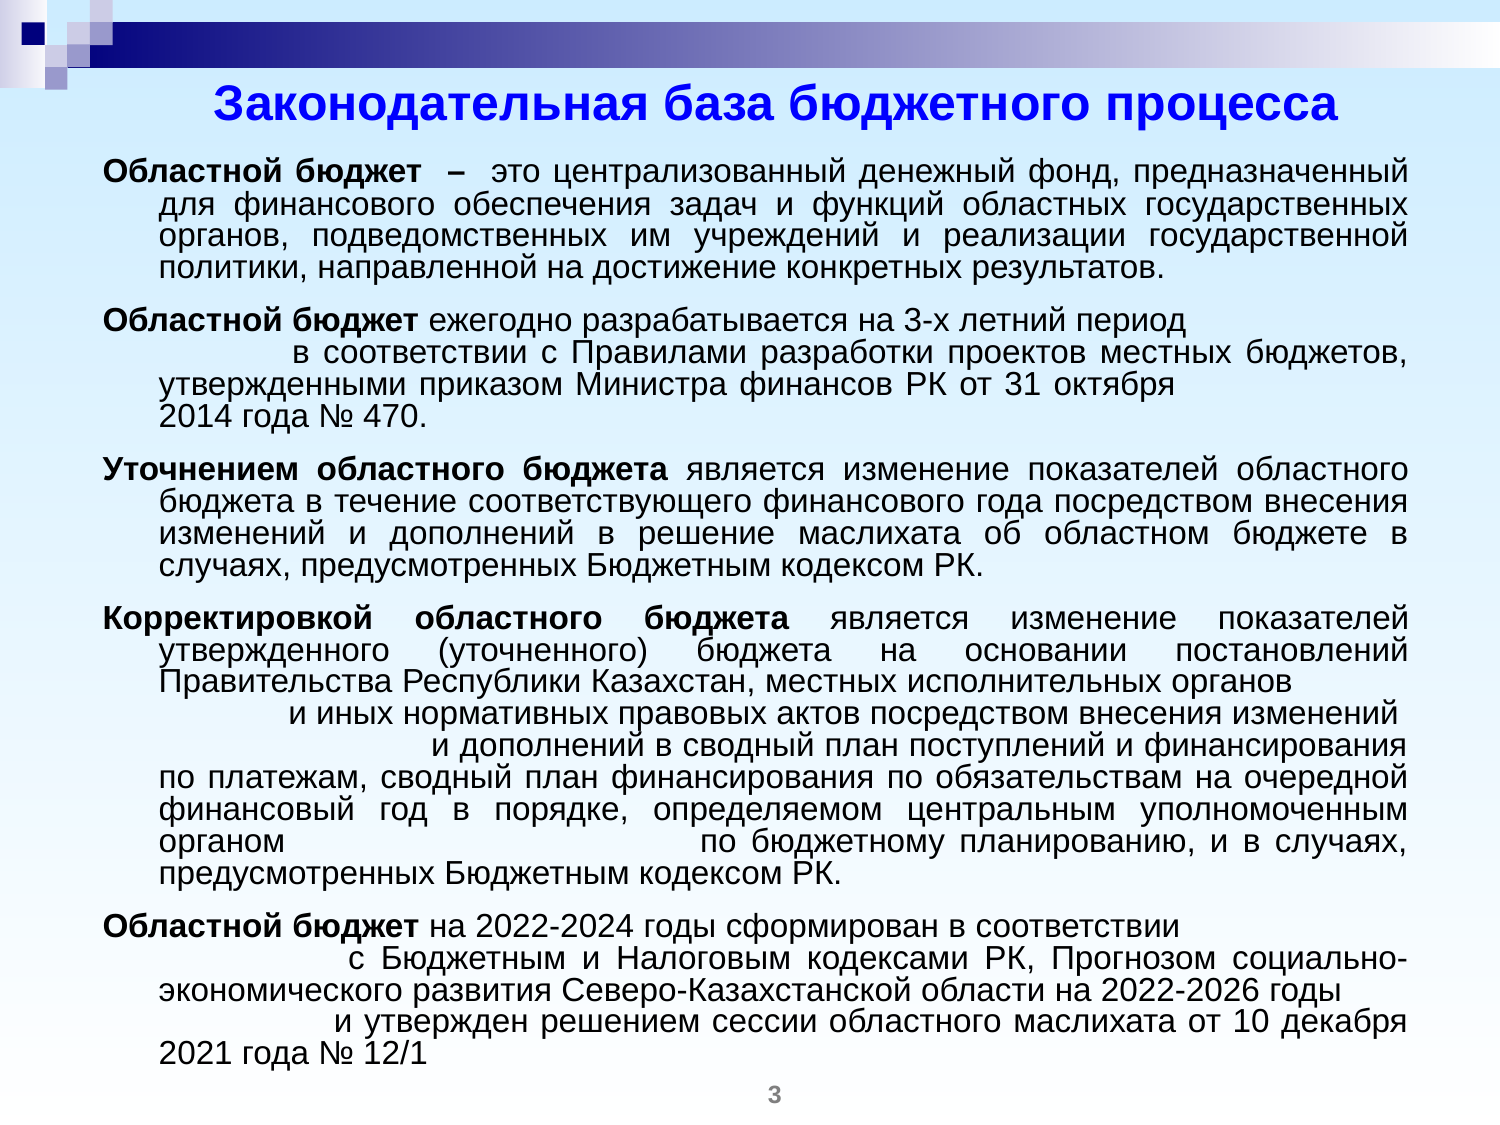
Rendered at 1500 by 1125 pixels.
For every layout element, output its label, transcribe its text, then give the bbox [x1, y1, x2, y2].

title Законодательная база бюджетного процесса [125, 75, 1428, 125]
text_box 3 [624, 1075, 925, 1112]
list Областной бюджет – это централизованный денежный фонд, предназначенный для финансового обеспечения задач и функций областных государственных органов, подведомственных им учреждений и реализации государственной политики, направленной на достижение конкретных результатов. Областной бюджет ежегодно разрабатывается на 3-х летний период в соответствии с Правилами разработки проектов местных бюджетов, утвержденными приказом Министра финансов РК от 31 октября 2014 года № 470. Уточнением областного бюджета является изменение показателей областного бюджета в течение соответствующего финансового года посредством внесения изменений и дополнений в решение маслихата об областном бюджете в случаях, предусмотренных Бюджетным кодексом РК. Корректировкой областного бюджета является изменение показателей утвержденного (уточненного) бюджета на основании постановлений Правительства Республики Казахстан, местных исполнительных органов и иных нормативных правовых актов посредством внесения изменений и дополнений в сводный план поступлений и финансирования по платежам, сводный план финансирования по обязательствам на очередной финансовый год в порядке, определяемом центральным уполномоченным органом по бюджетному планированию, и в случаях, предусмотренных Бюджетным кодексом РК. Областной бюджет на 2022-2024 годы сформирован в соответствии с Бюджетным и Налоговым кодексами РК, Прогнозом социально-экономического развития Северо-Казахстанской области на 2022-2026 годы и утвержден решением сессии областного маслихата от 10 декабря 2021 года № 12/1 [87, 149, 1425, 1088]
